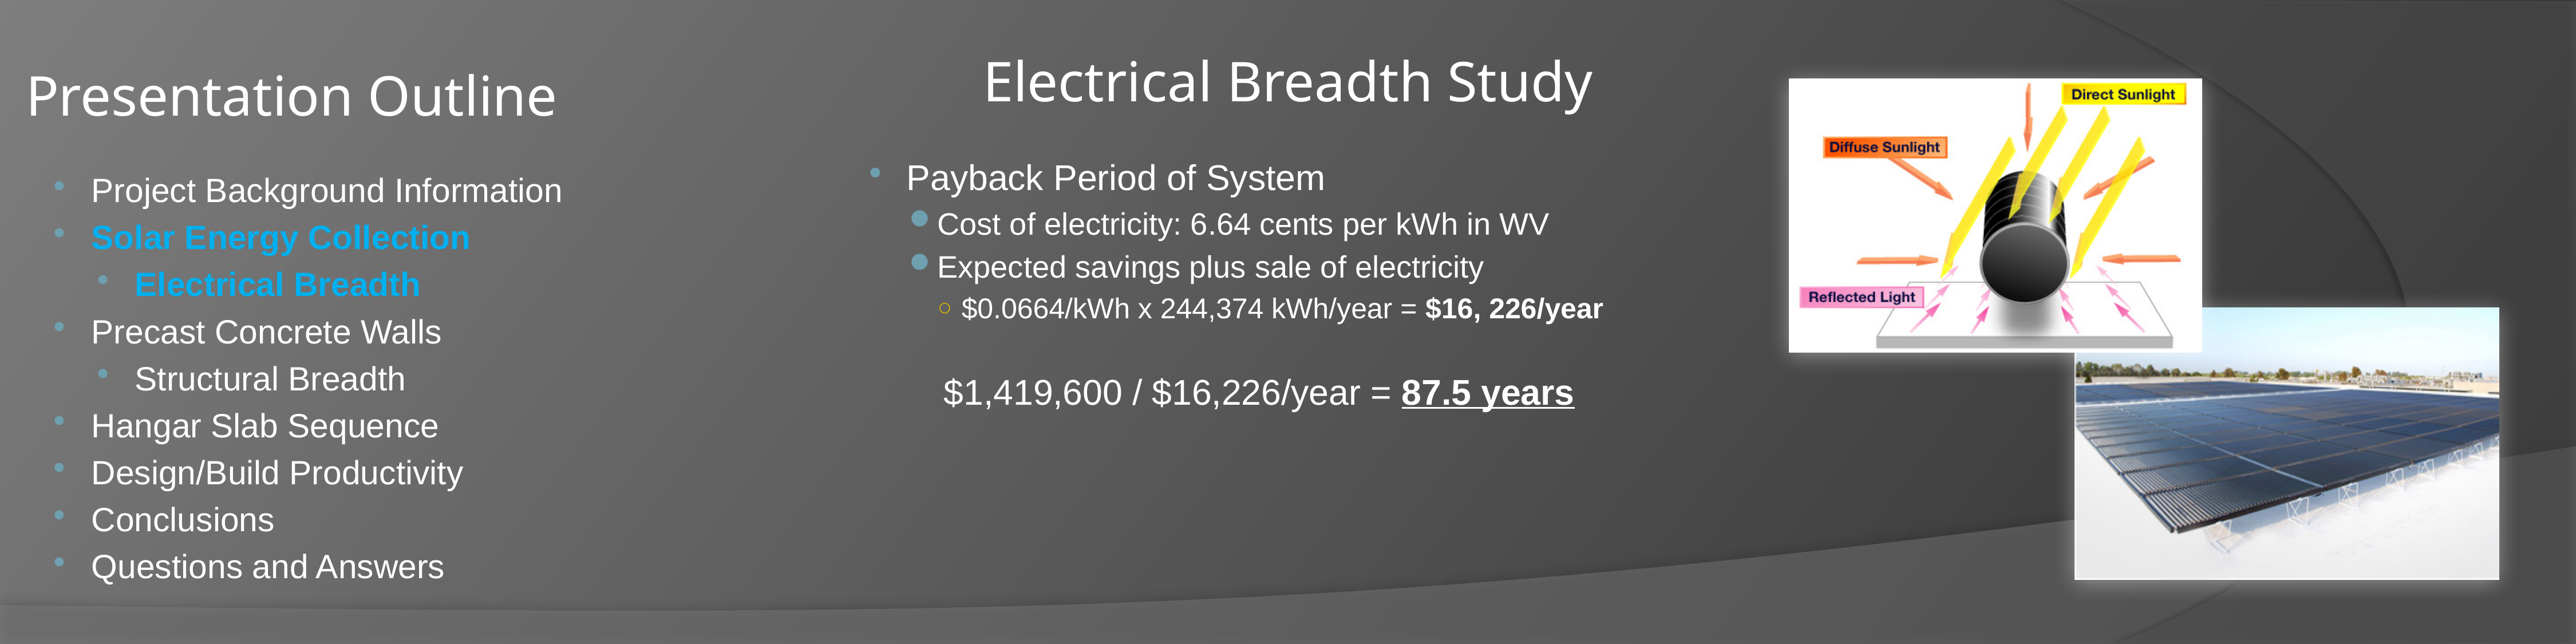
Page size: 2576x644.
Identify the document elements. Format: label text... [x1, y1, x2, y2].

picture [1788, 78, 2203, 353]
text_box Project Background Information Solar Energy Collection Electrical Breadth Precast Concrete Walls Structural Breadth Hangar Slab Sequence Design/Build Productivity Conclusions Questions and Answers [42, 164, 859, 590]
text_box $1,419,600 / $16,226/year = 87.5 years [829, 365, 1689, 417]
list Payback Period of System Cost of electricity: 6.64 cents per kWh in WV Expected savings plus sale of electricity $0.0664/kWh x 244,374 kWh/year = $16, 226/year [859, 150, 1717, 358]
picture [2075, 307, 2499, 580]
title Electrical Breadth Study [859, 26, 1717, 133]
text_box Presentation Outline [21, 40, 880, 148]
